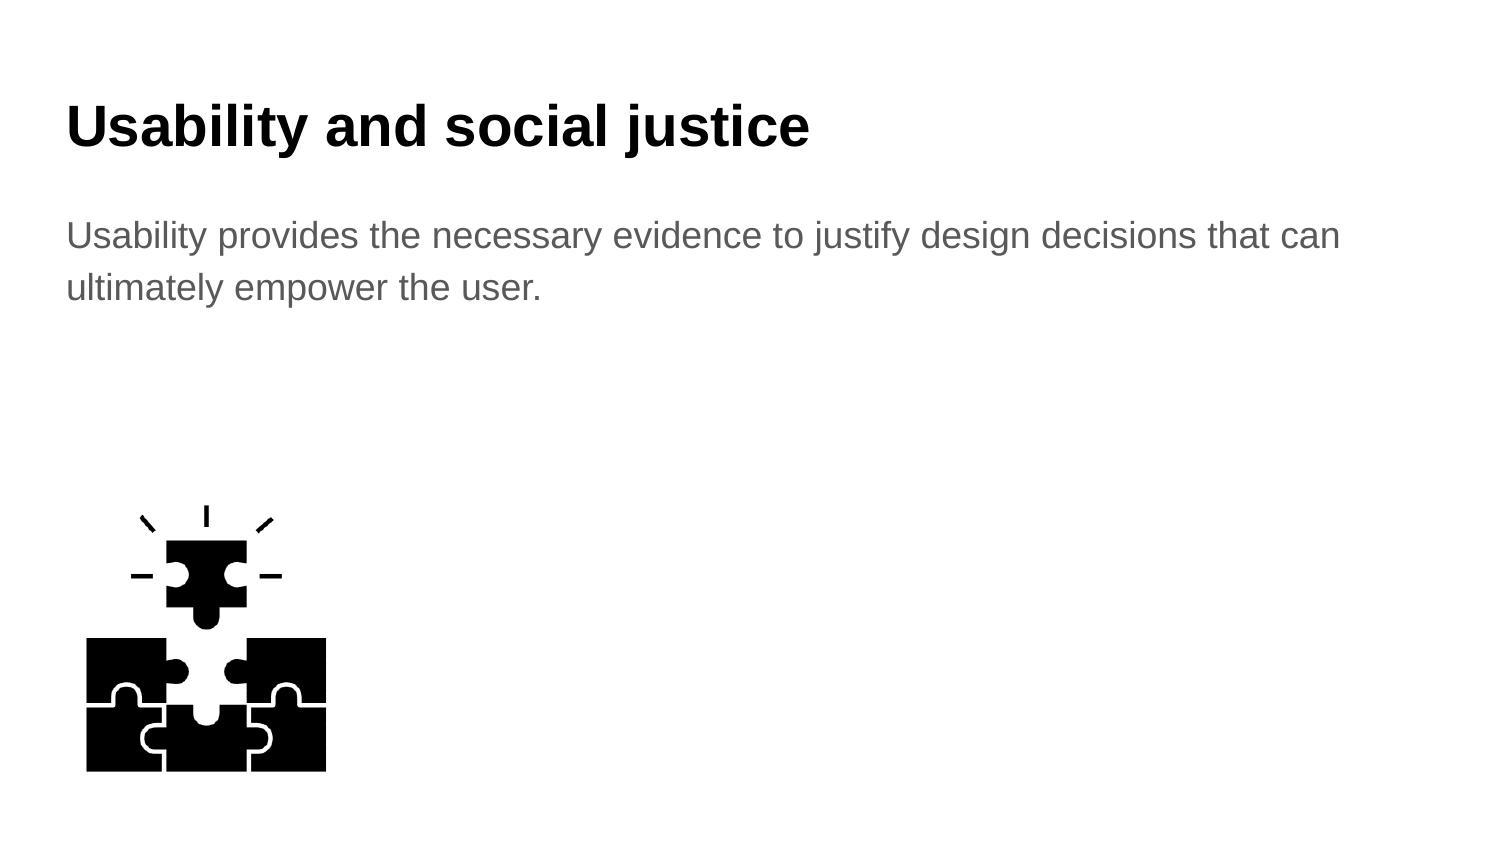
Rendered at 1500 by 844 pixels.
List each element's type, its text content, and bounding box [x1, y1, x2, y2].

list Usability provides the necessary evidence to justify design decisions that can ultimately empower the user. [51, 189, 1449, 750]
picture [0, 432, 412, 844]
title Usability and social justice [51, 72, 1449, 167]
